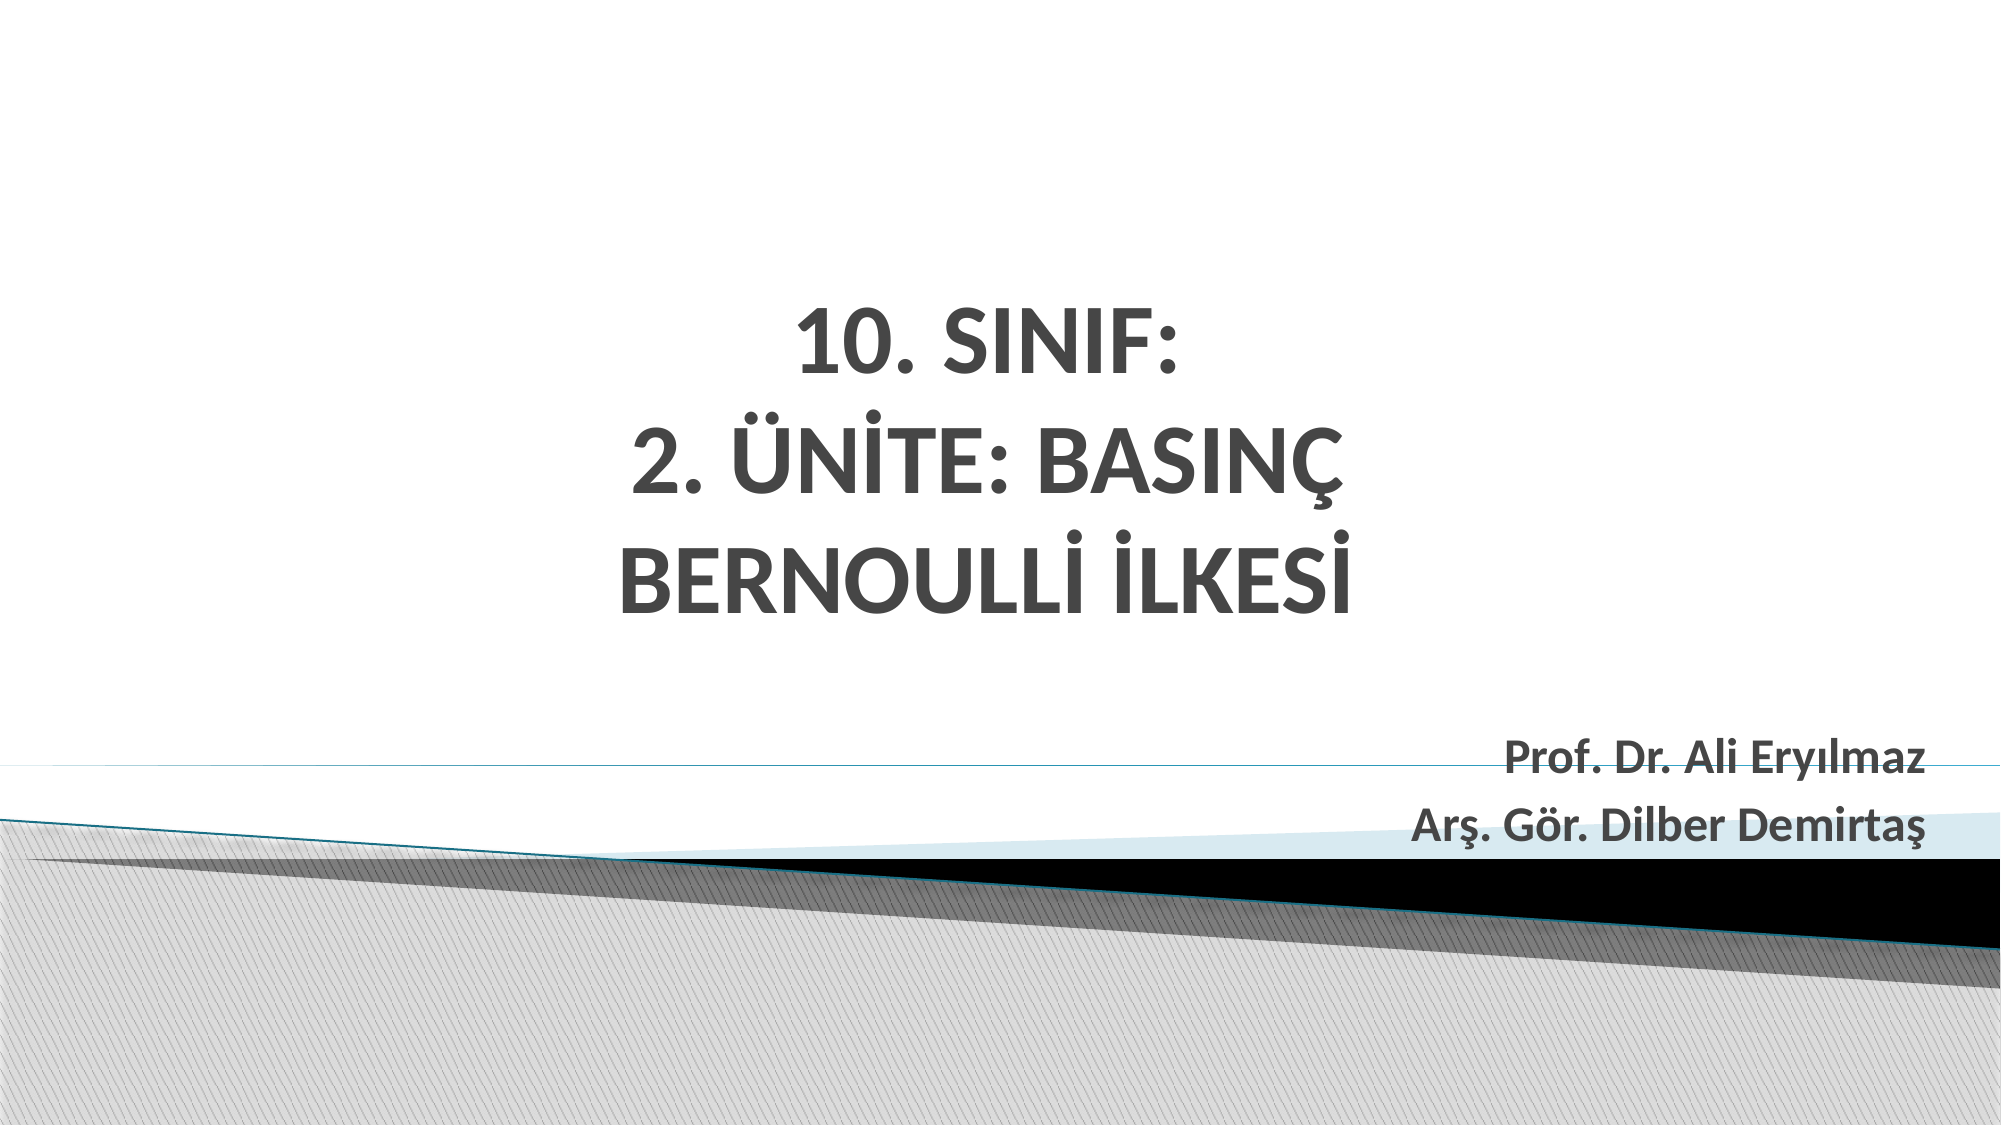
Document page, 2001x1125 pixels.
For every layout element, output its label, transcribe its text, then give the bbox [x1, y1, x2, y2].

title 10. SINIF: 2. ÜNİTE: BASINÇ BERNOULLİ İLKESİ [213, 246, 1761, 641]
picture [7, 859, 2000, 989]
subtitle Prof. Dr. Ali Eryılmaz Arş. Gör. Dilber Demirtaş [1248, 716, 1945, 856]
